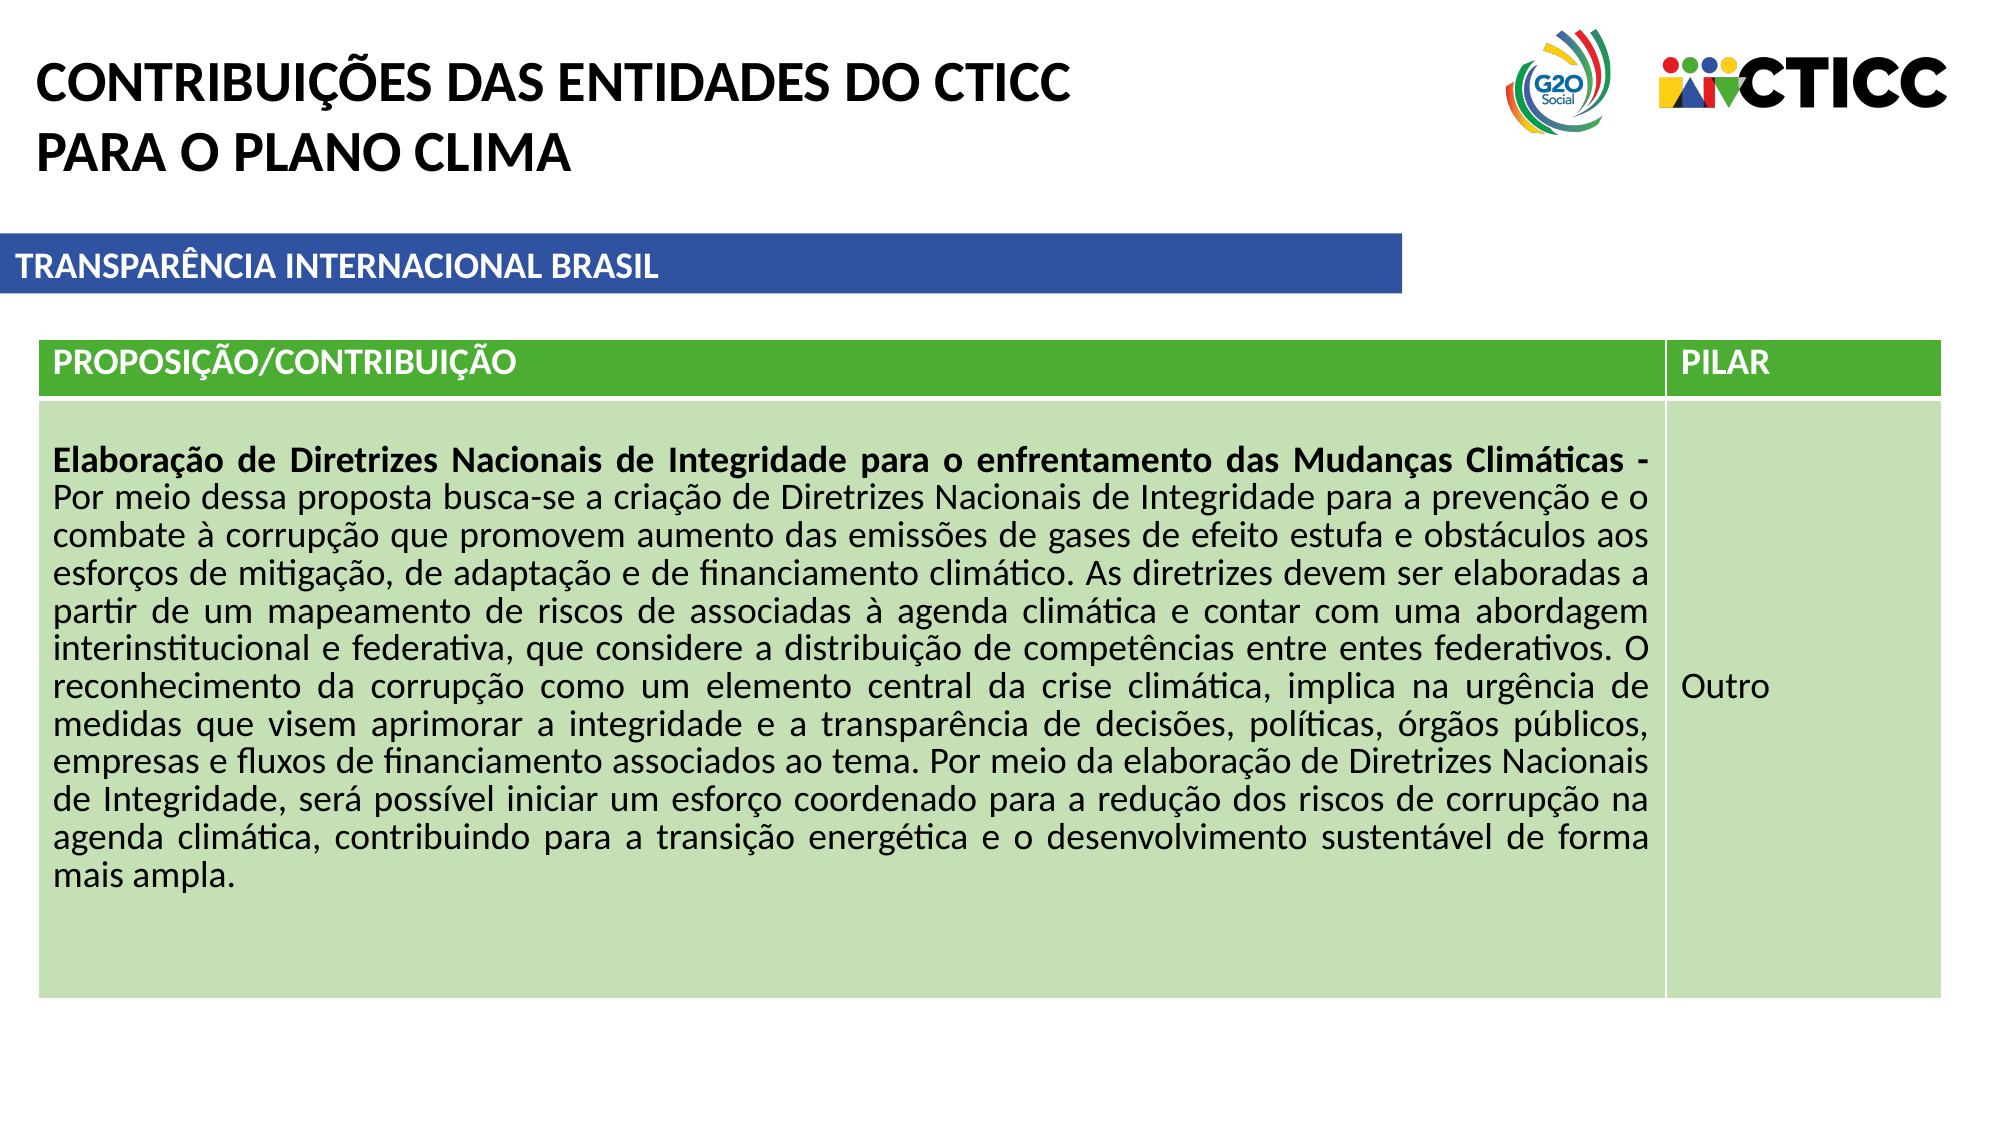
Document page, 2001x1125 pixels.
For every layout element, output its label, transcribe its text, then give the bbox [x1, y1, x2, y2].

table_header PILAR [1667, 340, 1941, 396]
picture [1659, 57, 1947, 108]
text_box CONTRIBUIÇÕES DAS ENTIDADES DO CTICC PARA O PLANO CLIMA [22, 35, 1137, 191]
text_box TRANSPARÊNCIA INTERNACIONAL BRASIL [0, 233, 1403, 294]
table_header PROPOSIÇÃO/CONTRIBUIÇÃO [39, 340, 1665, 396]
table_cell Elaboração de Diretrizes Nacionais de Integridade para o enfrentamento das Mudanças Climáticas - Por meio dessa proposta busca-se a criação de Diretrizes Nacionais de Integridade para a prevenção e o combate à corrupção que promovem aumento das emissões de gases de efeito estufa e obstáculos aos esforços de mitigação, de adaptação e de financiamento climático. As diretrizes devem ser elaboradas a partir de um mapeamento de riscos de associadas à agenda climática e contar com uma abordagem interinstitucional e federativa, que considere a distribuição de competências entre entes federativos. O reconhecimento da corrupção como um elemento central da crise climática, implica na urgência de medidas que visem aprimorar a integridade e a transparência de decisões, políticas, órgãos públicos, empresas e fluxos de financiamento associados ao tema. Por meio da elaboração de Diretrizes Nacionais de Integridade, será possível iniciar um esforço coordenado para a redução dos riscos de corrupção na agenda climática, contribuindo para a transição energética e o desenvolvimento sustentável de forma mais ampla. [39, 401, 1665, 998]
picture [1505, 29, 1615, 135]
table_cell Outro [1667, 401, 1941, 998]
